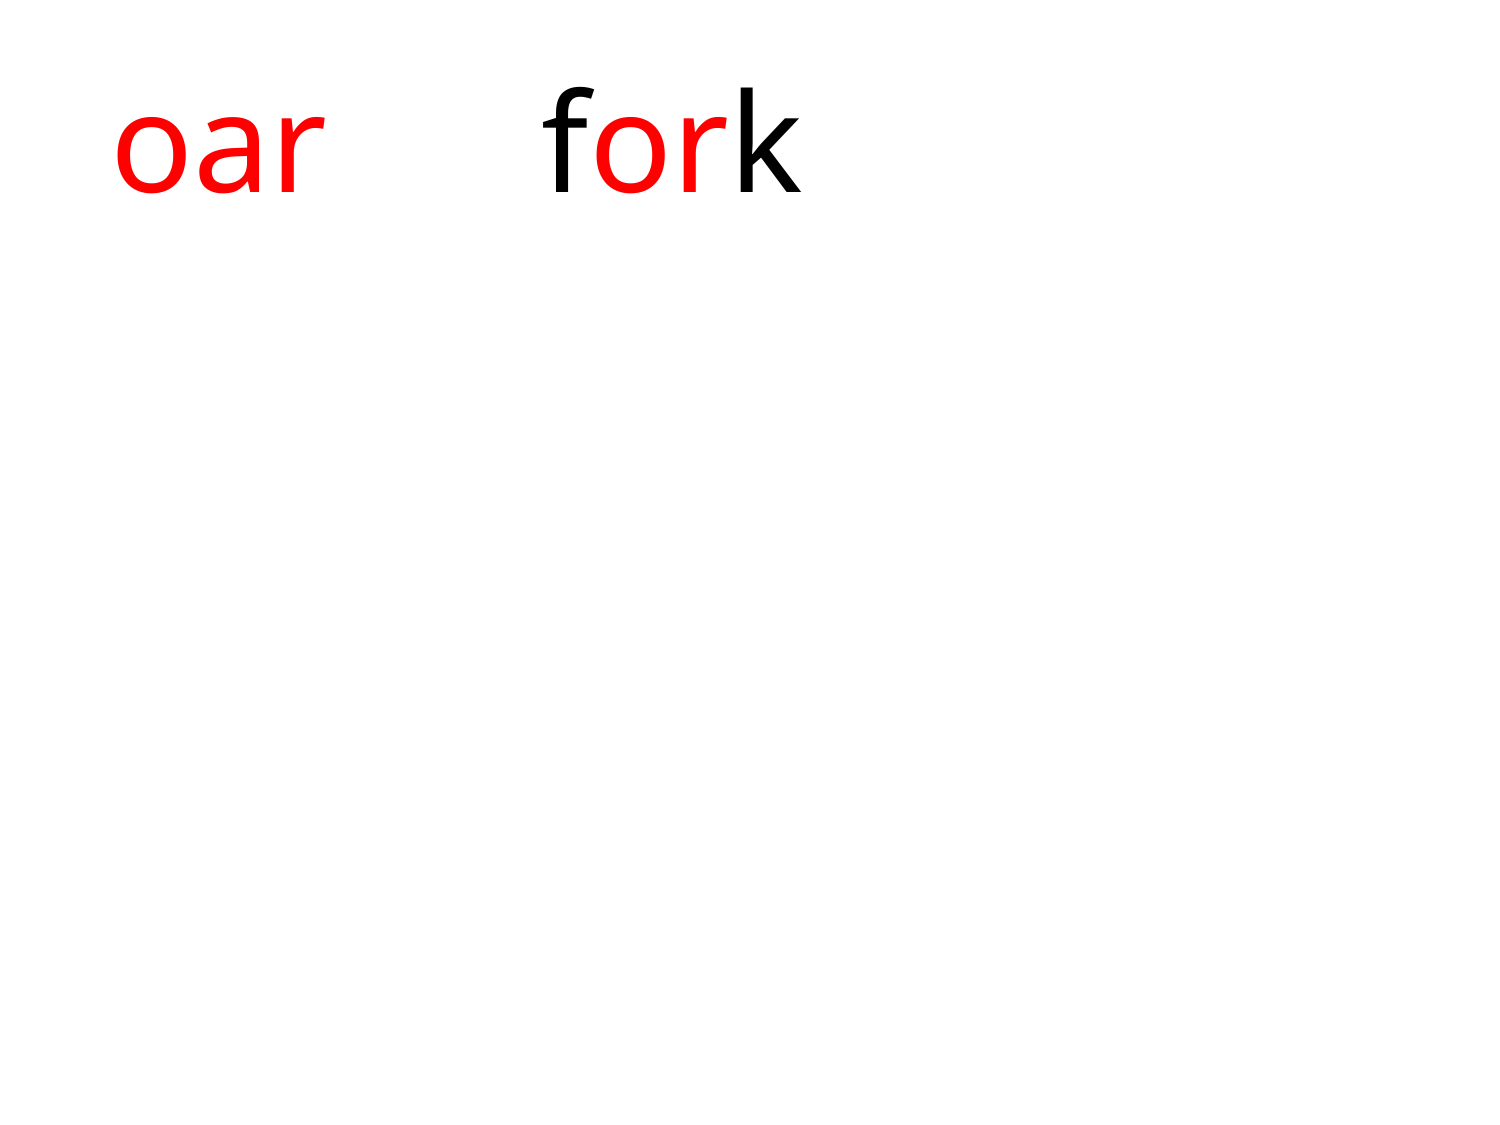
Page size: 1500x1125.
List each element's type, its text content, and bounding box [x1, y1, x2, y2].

text_box oar fork [24, 47, 1477, 227]
